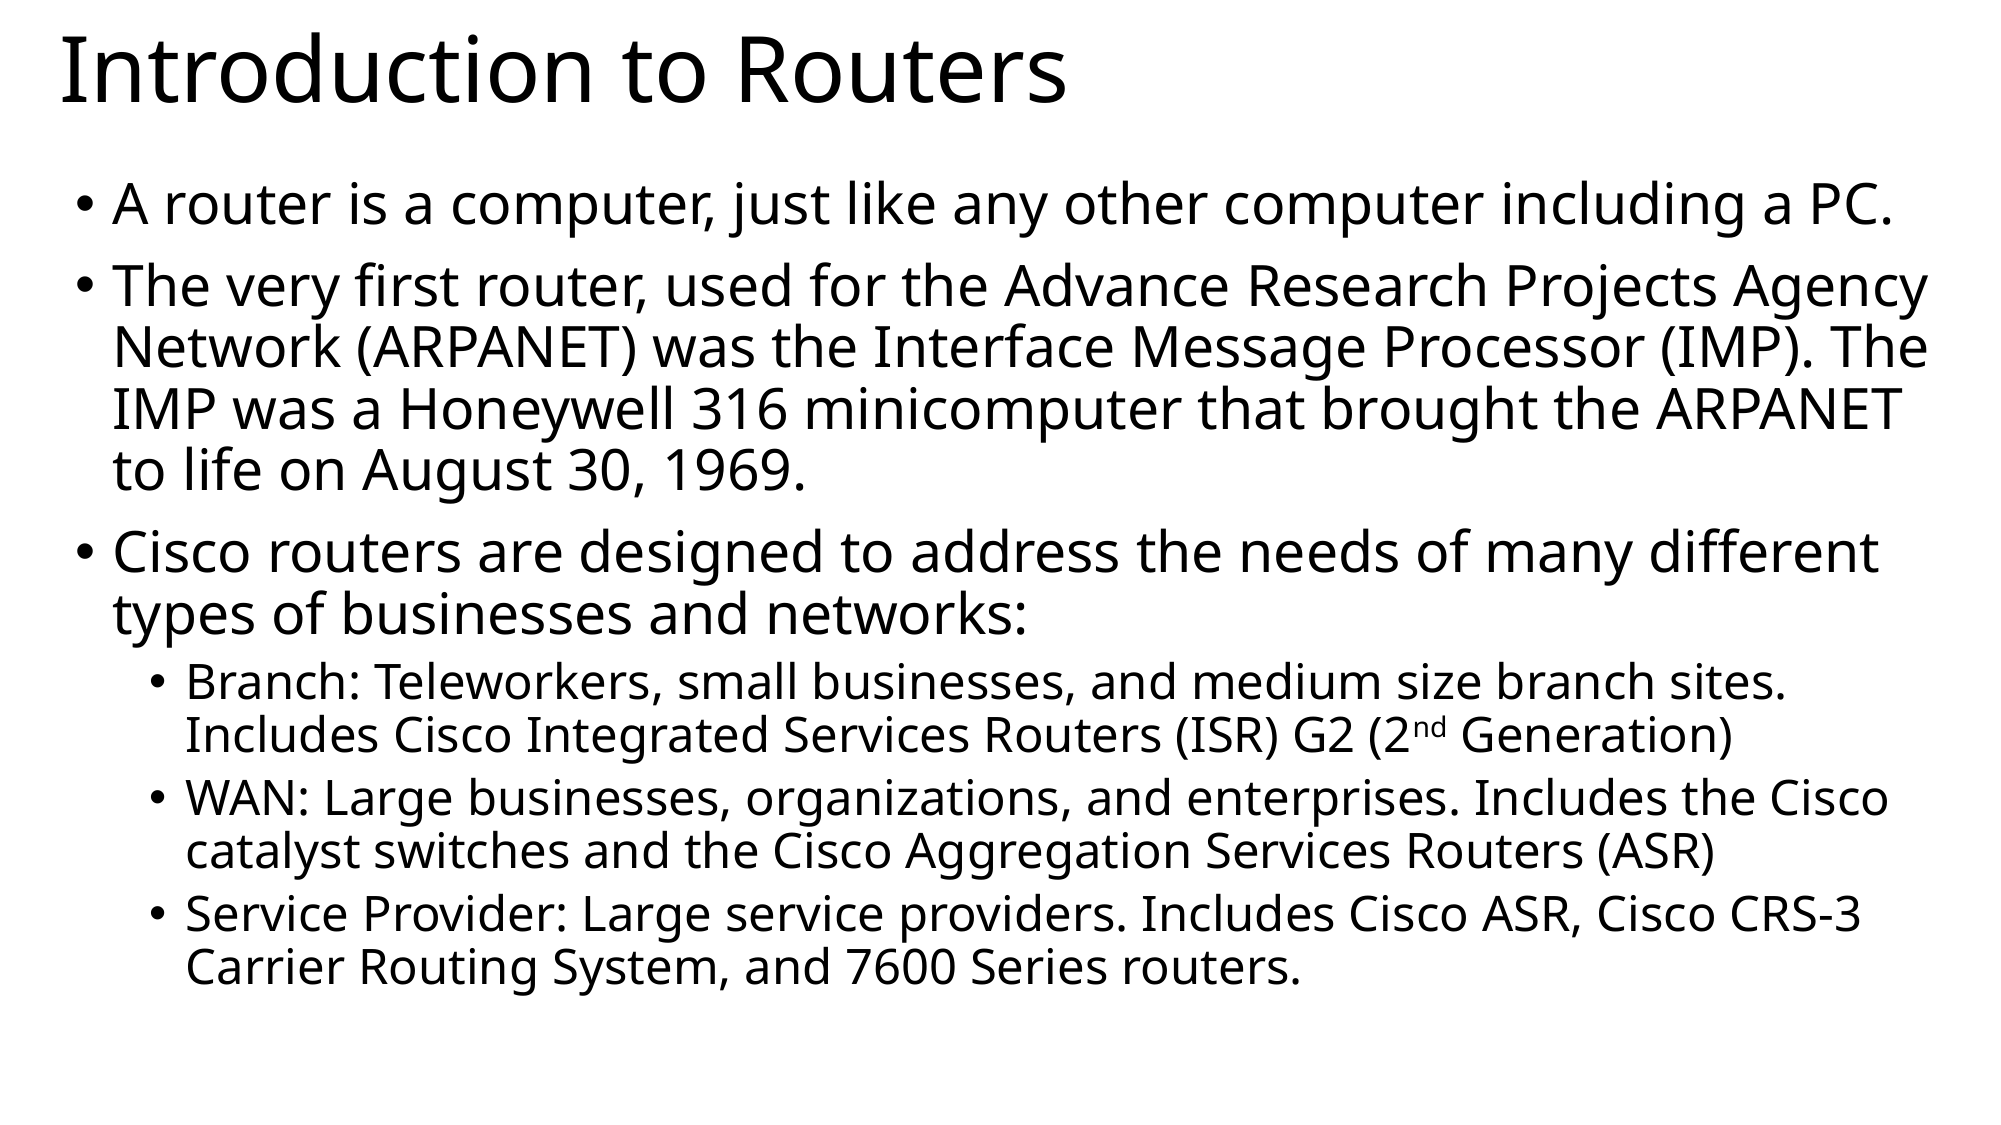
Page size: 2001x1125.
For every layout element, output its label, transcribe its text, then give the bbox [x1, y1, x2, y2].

title Introduction to Routers [44, 0, 1933, 147]
list A router is a computer, just like any other computer including a PC. The very first router, used for the Advance Research Projects Agency Network (ARPANET) was the Interface Message Processor (IMP). The IMP was a Honeywell 316 minicomputer that brought the ARPANET to life on August 30, 1969. Cisco routers are designed to address the needs of many different types of businesses and networks: Branch: Teleworkers, small businesses, and medium size branch sites. Includes Cisco Integrated Services Routers (ISR) G2 (2nd Generation) WAN: Large businesses, organizations, and enterprises. Includes the Cisco catalyst switches and the Cisco Aggregation Services Routers (ASR) Service Provider: Large service providers. Includes Cisco ASR, Cisco CRS-3 Carrier Routing System, and 7600 Series routers. [60, 167, 1950, 1061]
